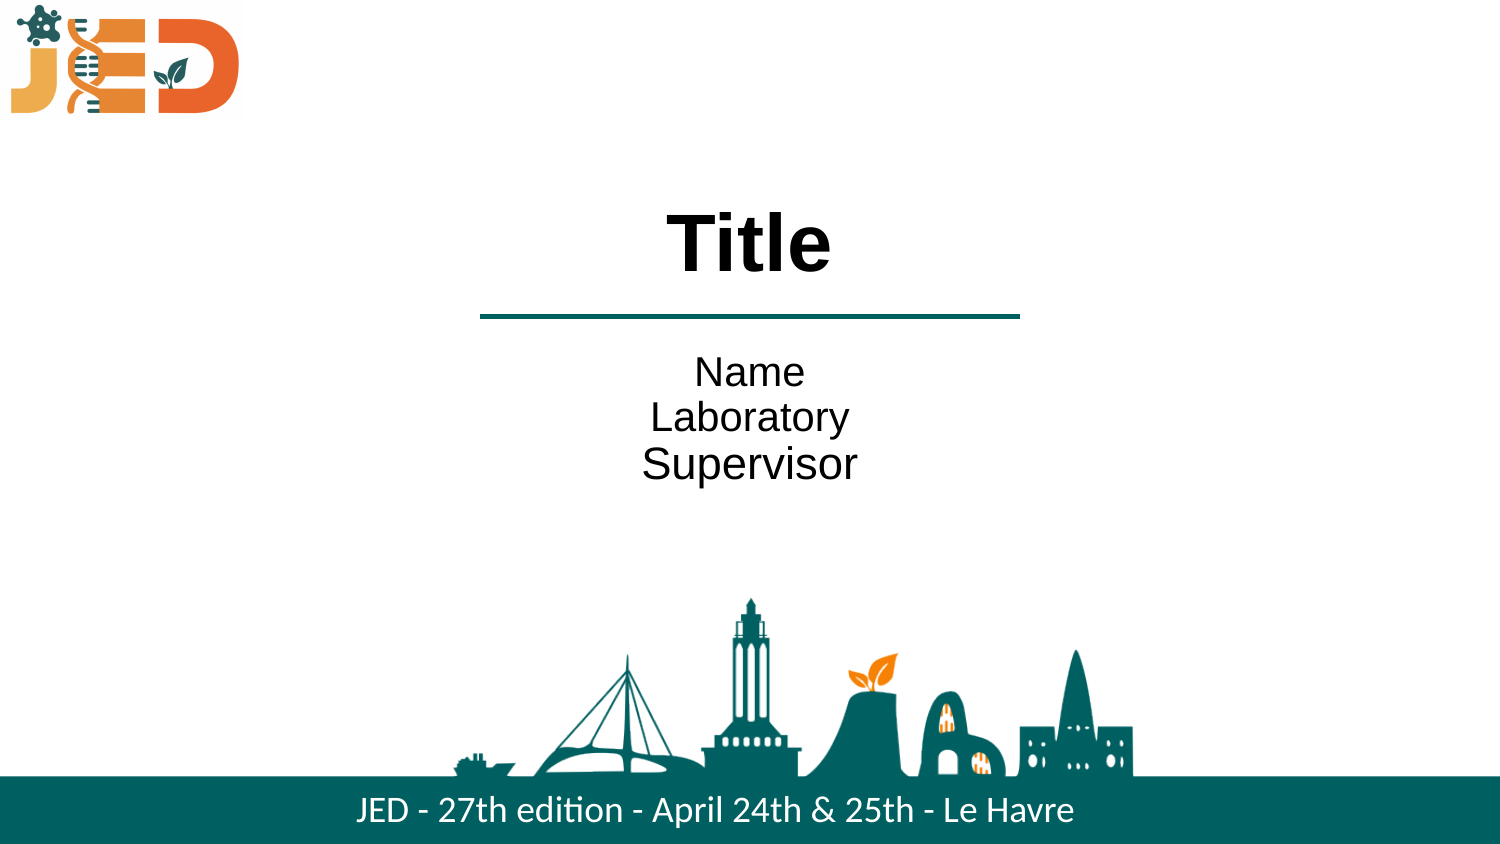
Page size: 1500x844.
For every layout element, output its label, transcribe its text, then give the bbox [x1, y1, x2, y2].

text_box JED - 27th edition - April 24th & 25th - Le Havre [340, 770, 1160, 844]
picture [0, 0, 243, 121]
text_box [1160, 776, 1500, 844]
title Title Name Laboratory Supervisor [187, 145, 1313, 546]
picture [421, 585, 1134, 797]
text_box [0, 776, 340, 844]
